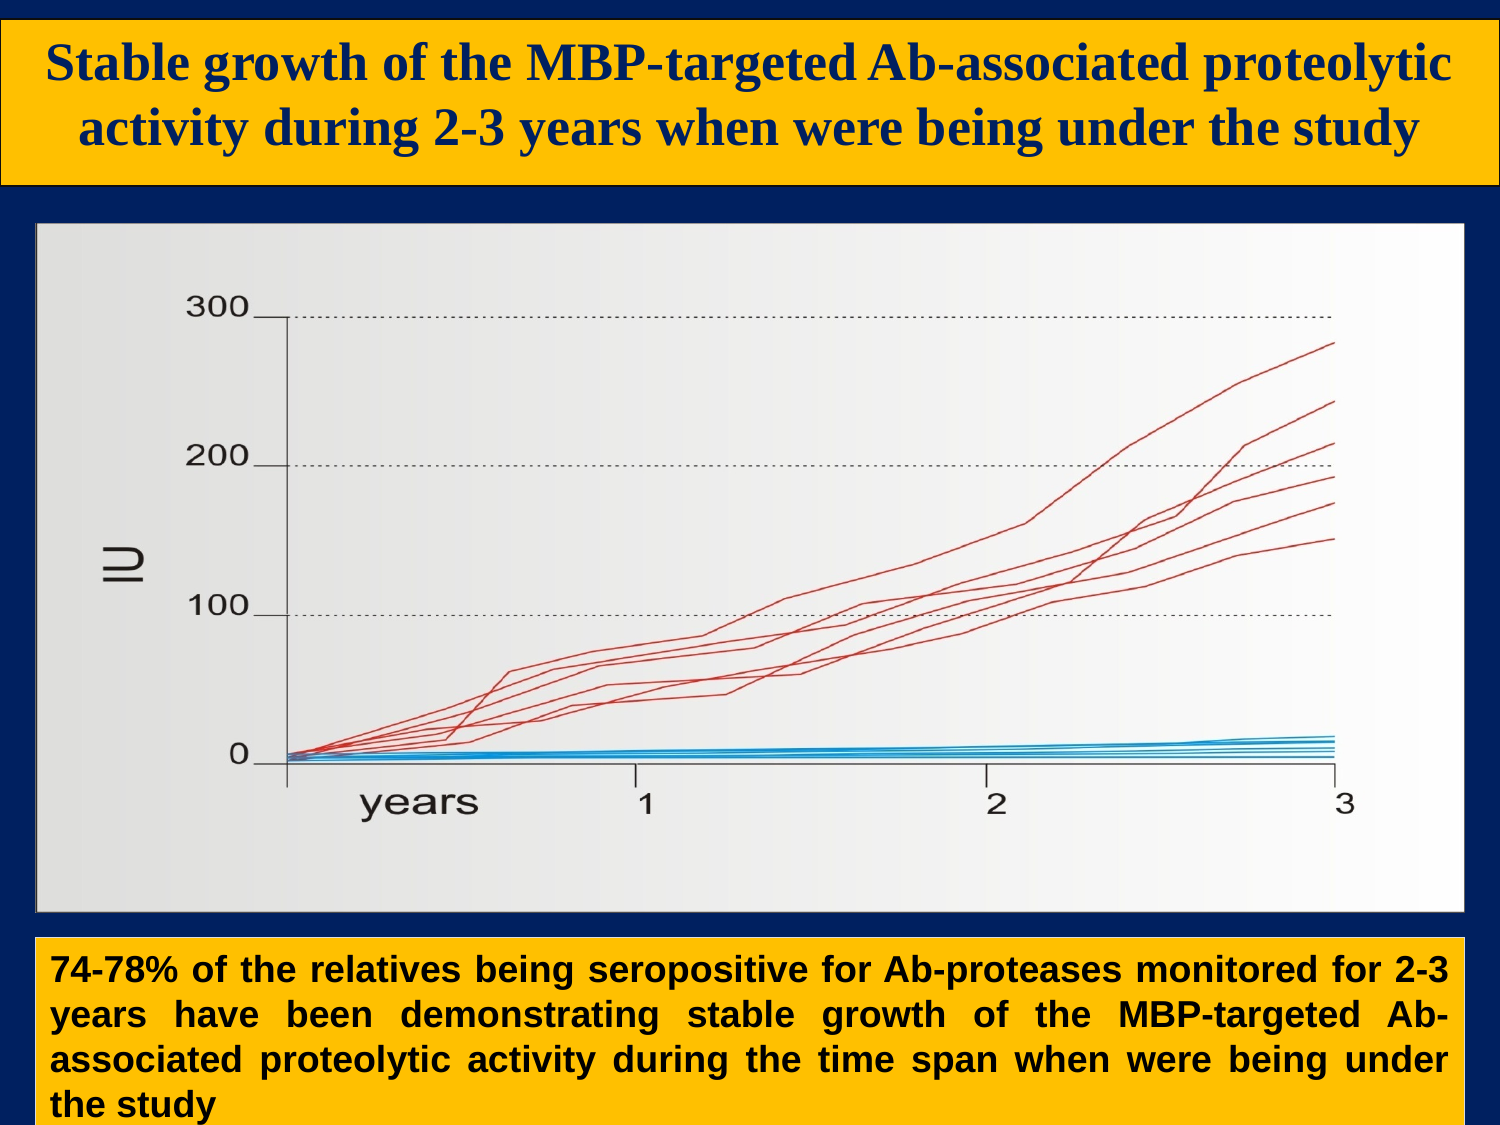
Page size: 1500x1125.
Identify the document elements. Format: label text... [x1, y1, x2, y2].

text_box 74-78% of the relatives being seropositive for Ab-proteases monitored for 2-3 years have been demonstrating stable growth of the MBP-targeted Ab-associated proteolytic activity during the time span when were being under the study [35, 937, 1465, 1125]
picture [34, 222, 1466, 913]
title Stable growth of the MBP-targeted Ab-associated proteolytic activity during 2-3 years when were being under the study [0, 18, 1500, 187]
